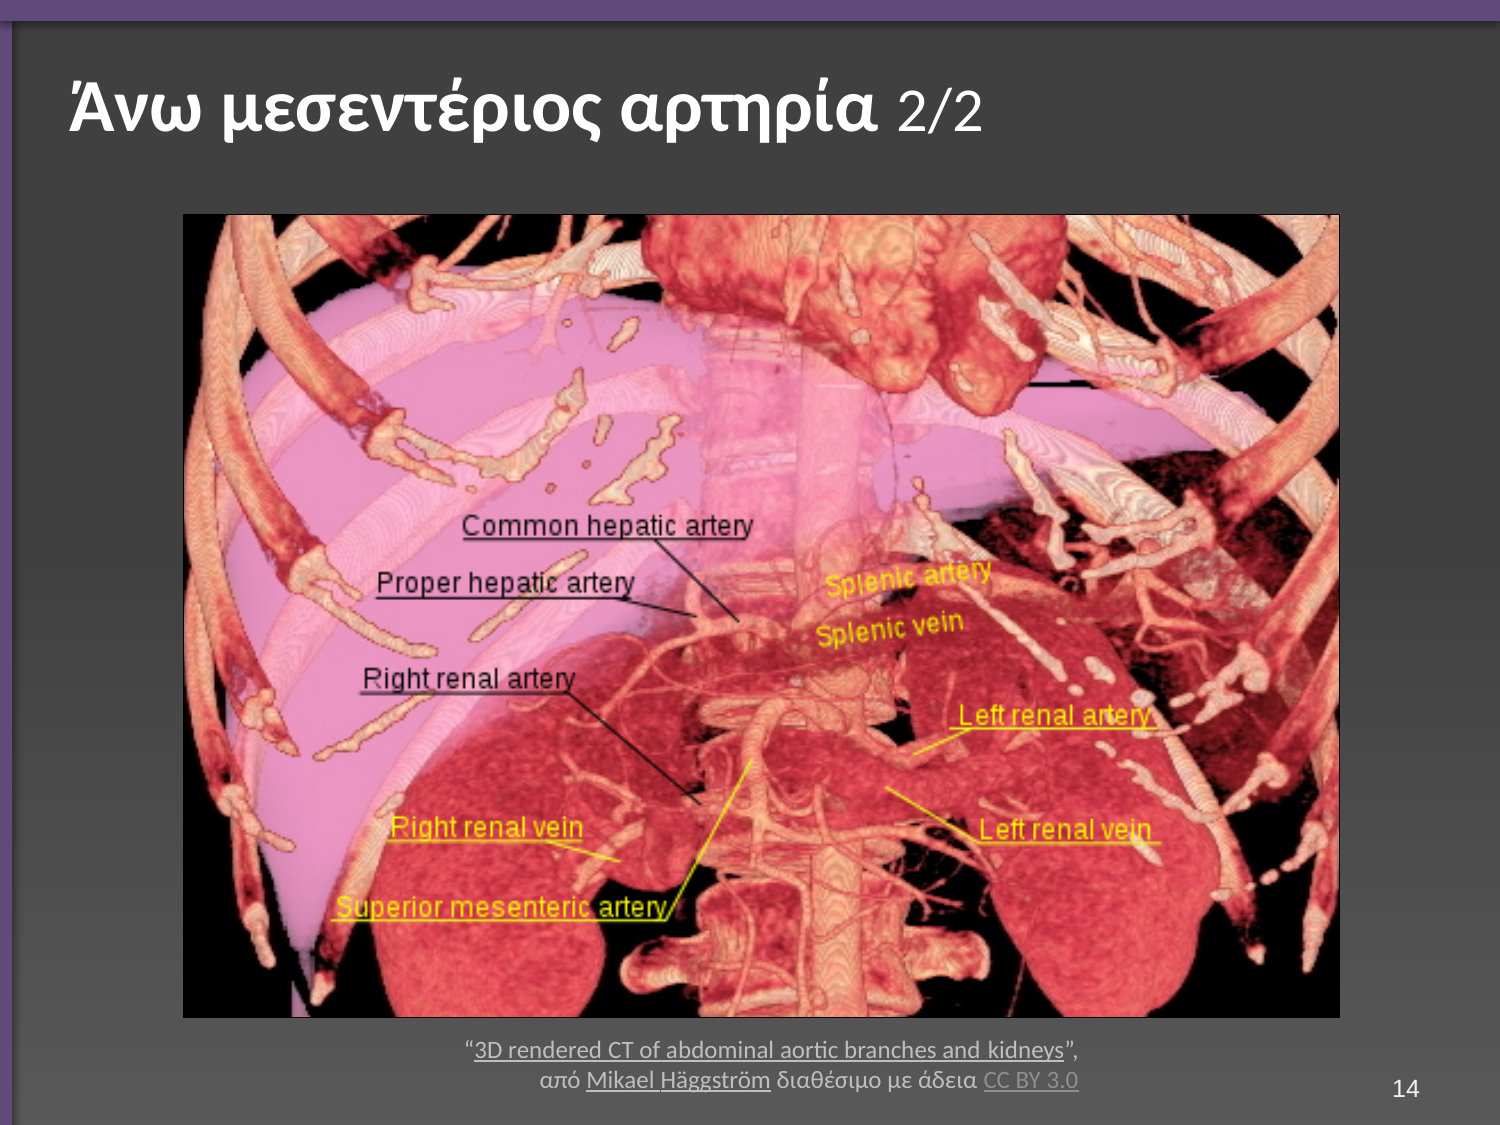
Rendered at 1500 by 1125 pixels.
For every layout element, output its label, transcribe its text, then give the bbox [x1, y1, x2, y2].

slide_number 13 [1085, 1057, 1436, 1118]
picture [182, 214, 1341, 1019]
text_box “3D rendered CT of abdominal aortic branches and kidneys”, από Mikael Häggström διαθέσιμο με άδεια CC BY 3.0 [429, 1026, 1094, 1101]
title Άνω μεσεντέριος αρτηρία 2/2 [10, 19, 1500, 185]
